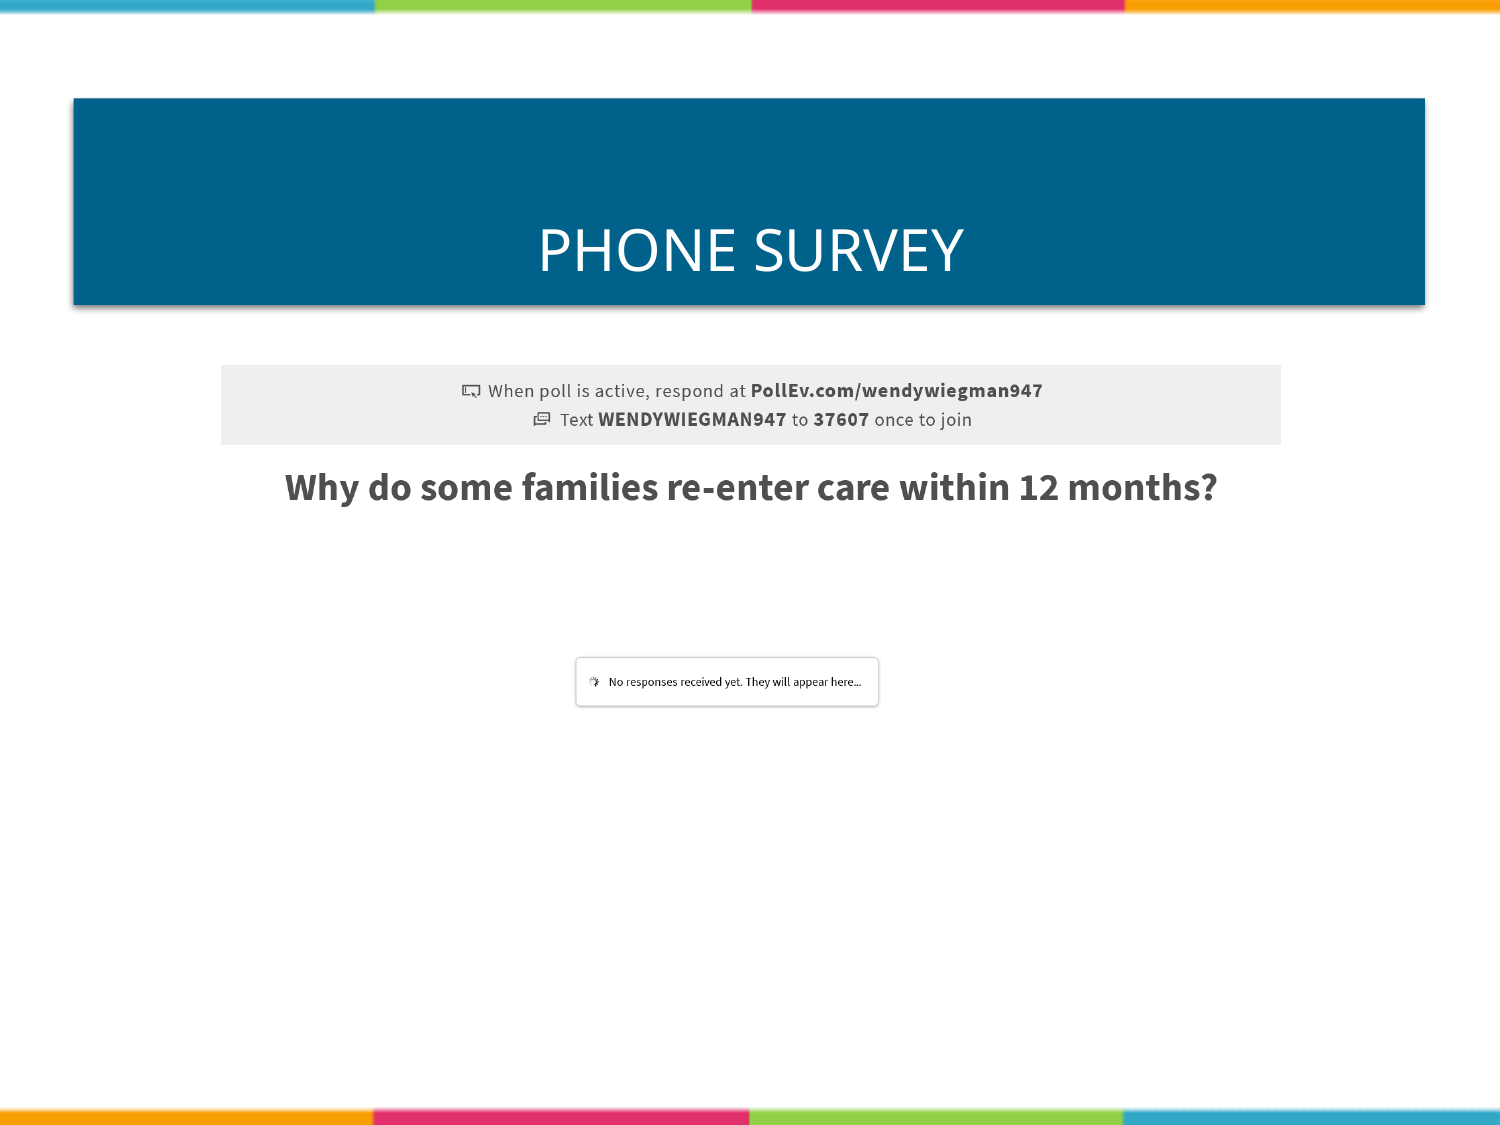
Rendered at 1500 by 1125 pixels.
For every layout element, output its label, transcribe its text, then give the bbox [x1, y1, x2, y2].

picture [0, 0, 1500, 1125]
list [220, 364, 1281, 962]
title Phone survey [95, 112, 1406, 291]
